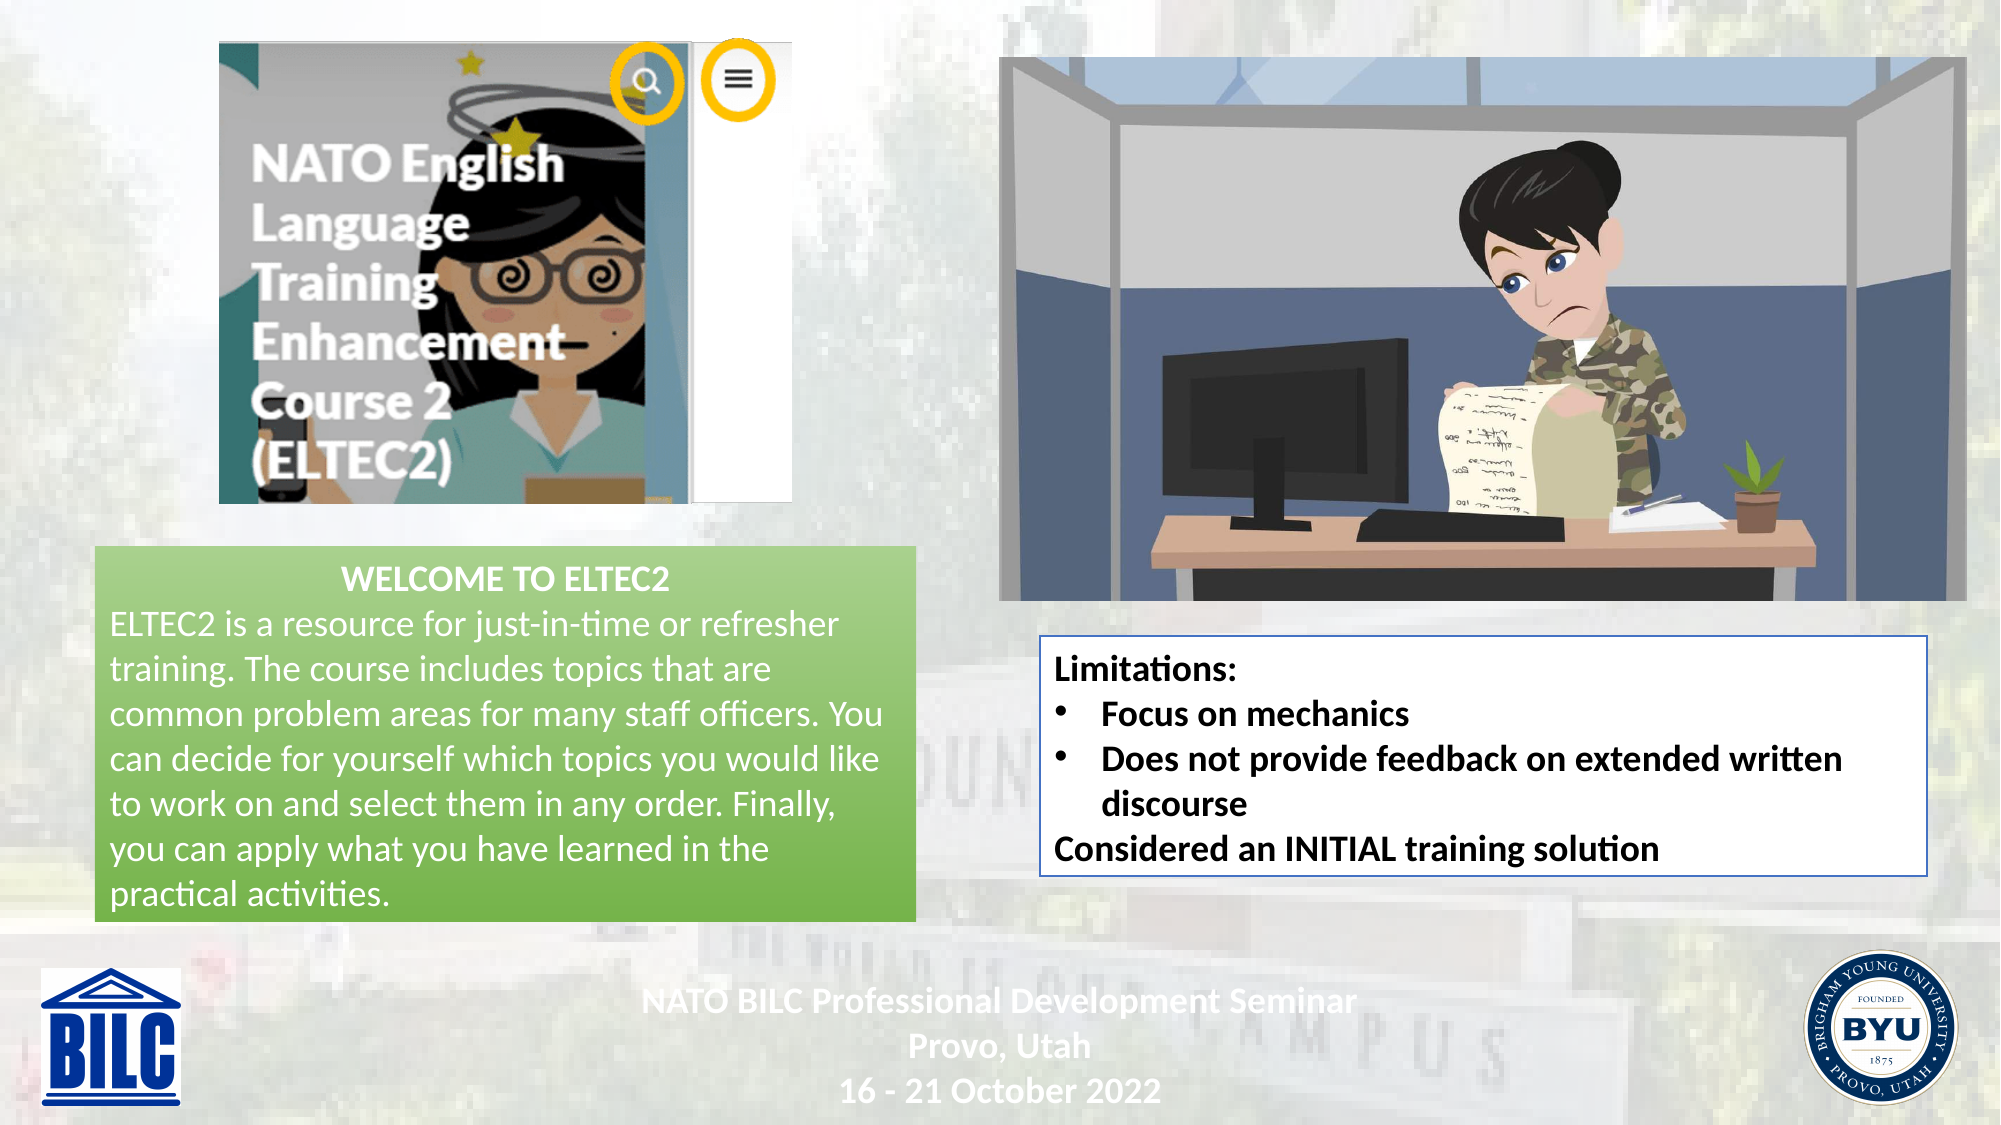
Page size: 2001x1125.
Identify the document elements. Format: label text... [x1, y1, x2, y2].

text_box Limitations: Focus on mechanics Does not provide feedback on extended written discourse Considered an INITIAL training solution [1039, 635, 1928, 877]
picture [1803, 949, 1959, 1106]
text_box NATO BILC Professional Development Seminar Provo, Utah 16 - 21 October 2022 [330, 968, 1670, 1119]
picture [999, 57, 1967, 601]
picture [41, 968, 181, 1106]
text_box WELCOME TO ELTEC2 ELTEC2 is a resource for just-in-time or refresher training. The course includes topics that are common problem areas for many staff officers. You can decide for yourself which topics you would like to work on and select them in any order. Finally, you can apply what you have learned in the practical activities. [94, 546, 917, 922]
picture [219, 38, 792, 504]
